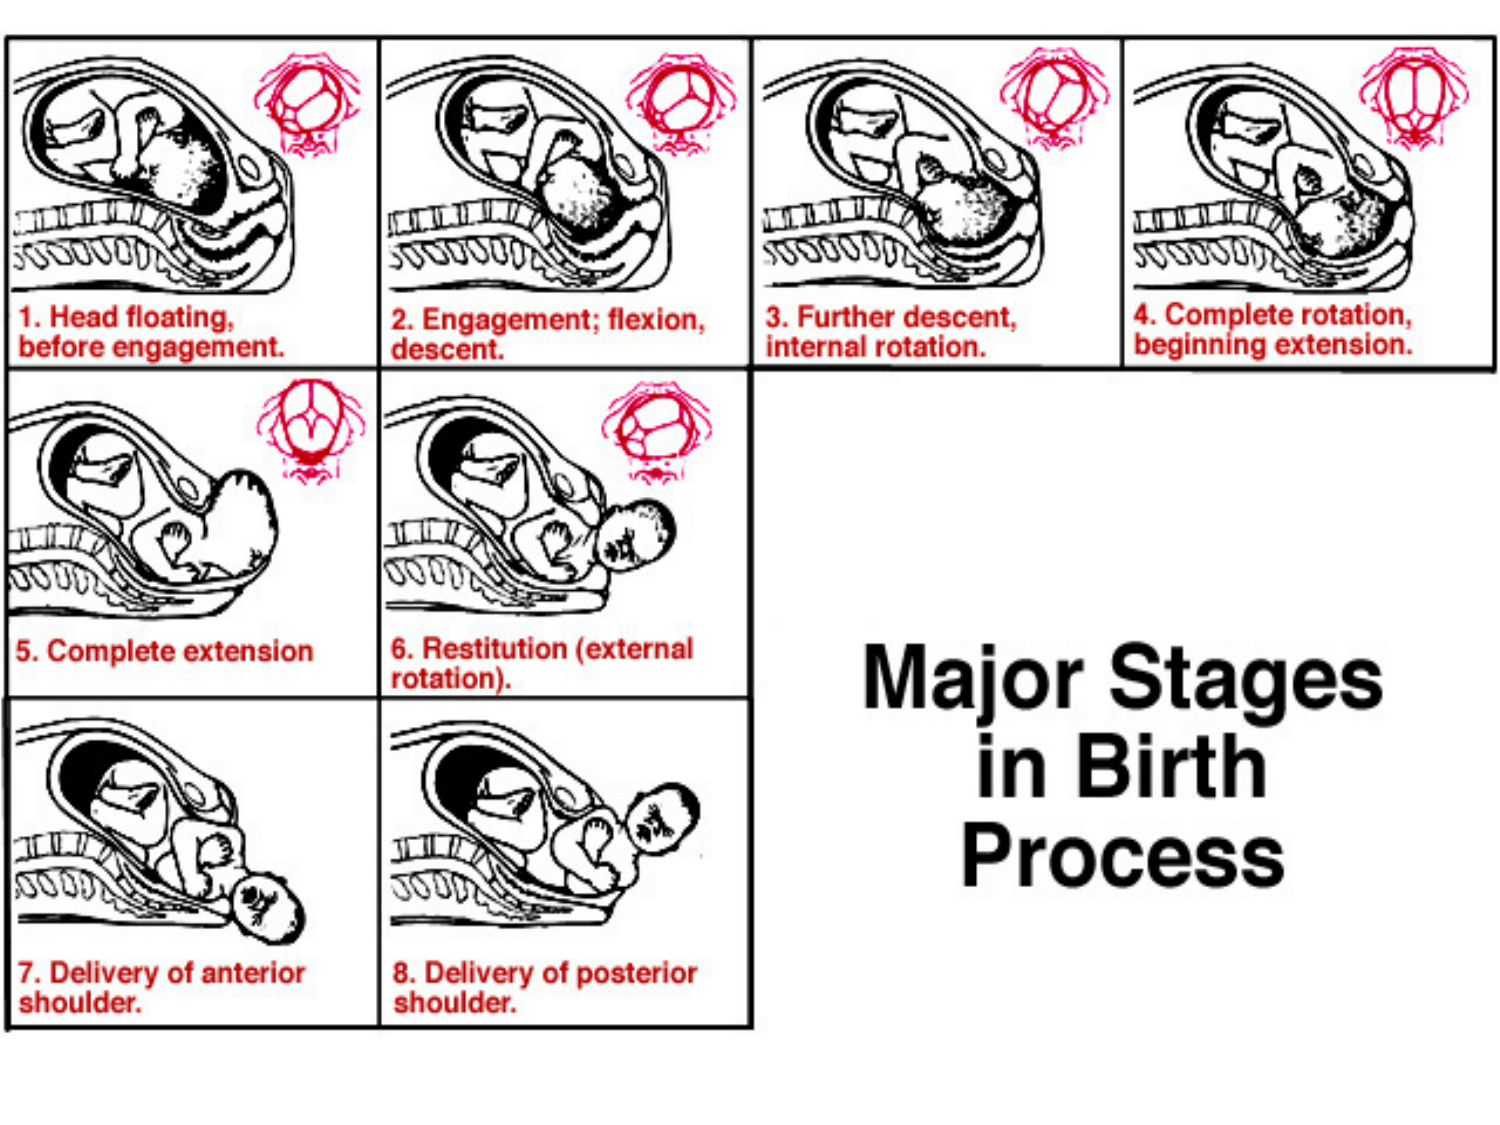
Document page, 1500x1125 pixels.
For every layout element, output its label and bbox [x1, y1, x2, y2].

list [0, 0, 1500, 1125]
